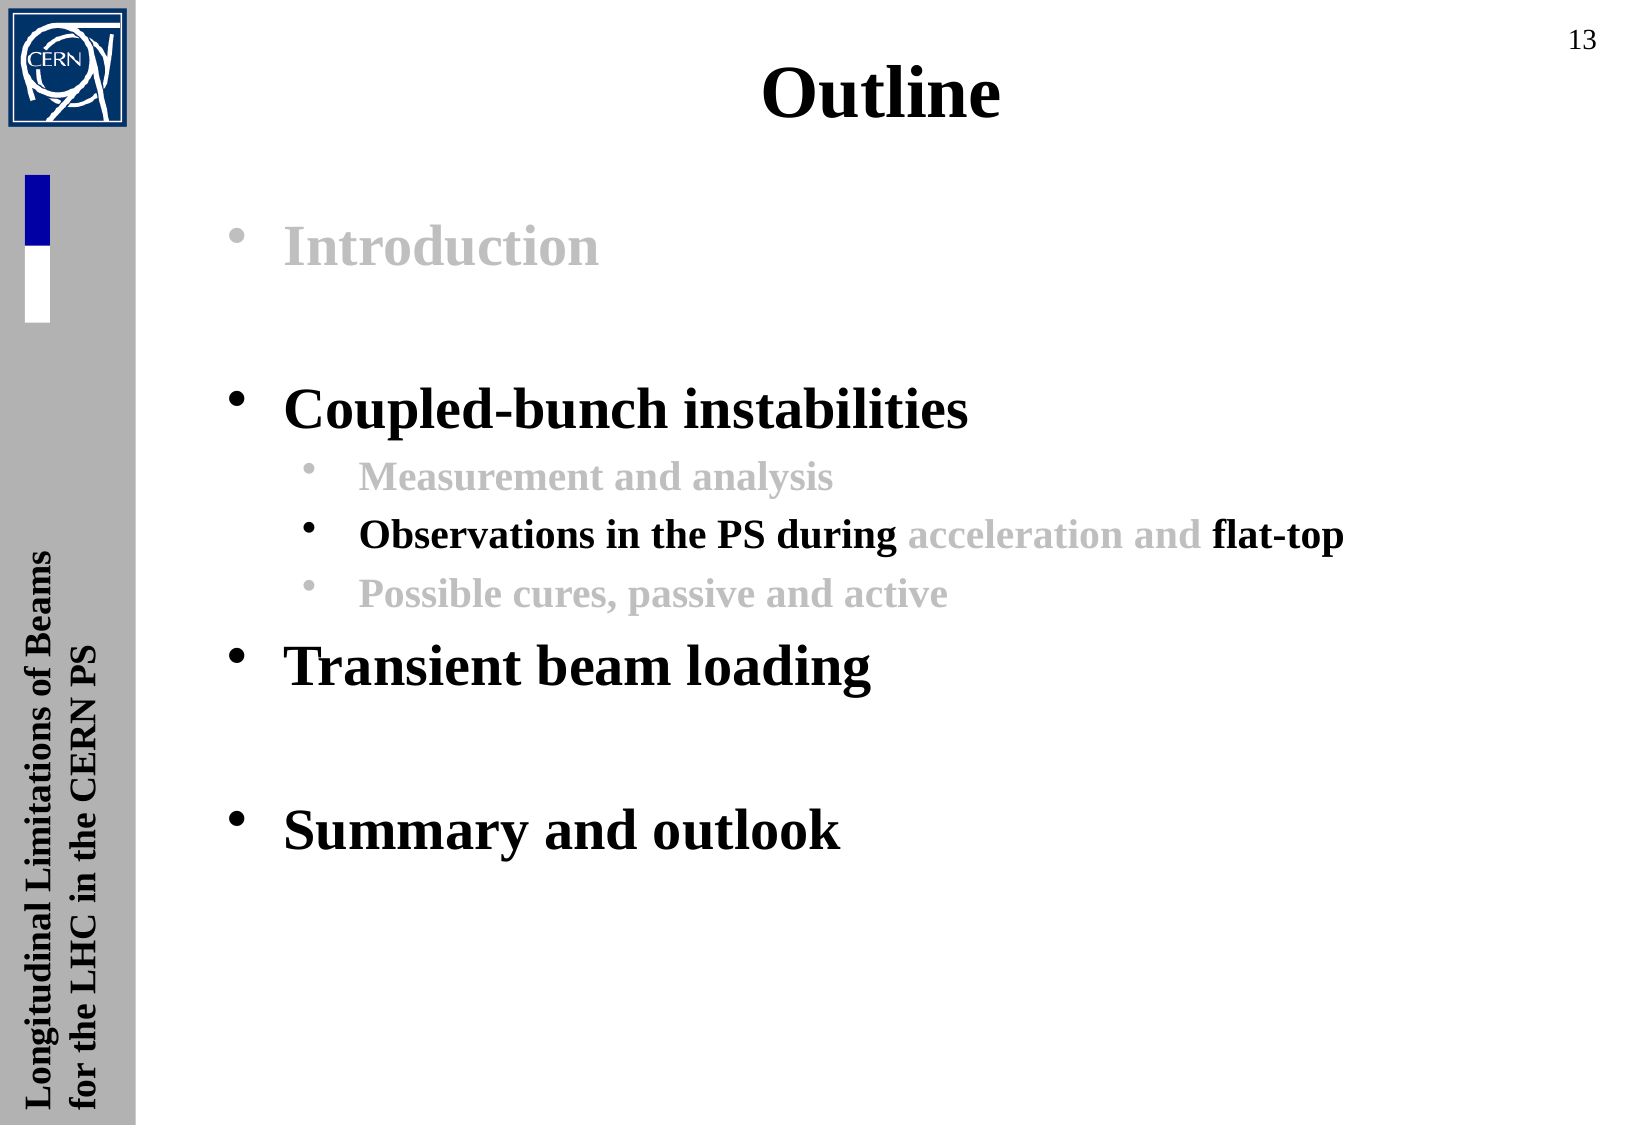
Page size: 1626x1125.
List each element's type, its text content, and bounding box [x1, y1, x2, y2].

slide_number 12 [1521, 12, 1613, 37]
text_box Outline [137, 37, 1625, 138]
text_box Introduction Coupled-bunch instabilities Measurement and analysis Observations in the PS during acceleration and flat-top Possible cures, passive and active Transient beam loading Summary and outlook [212, 199, 1550, 1038]
picture [8, 8, 127, 127]
text_box [24, 174, 50, 246]
